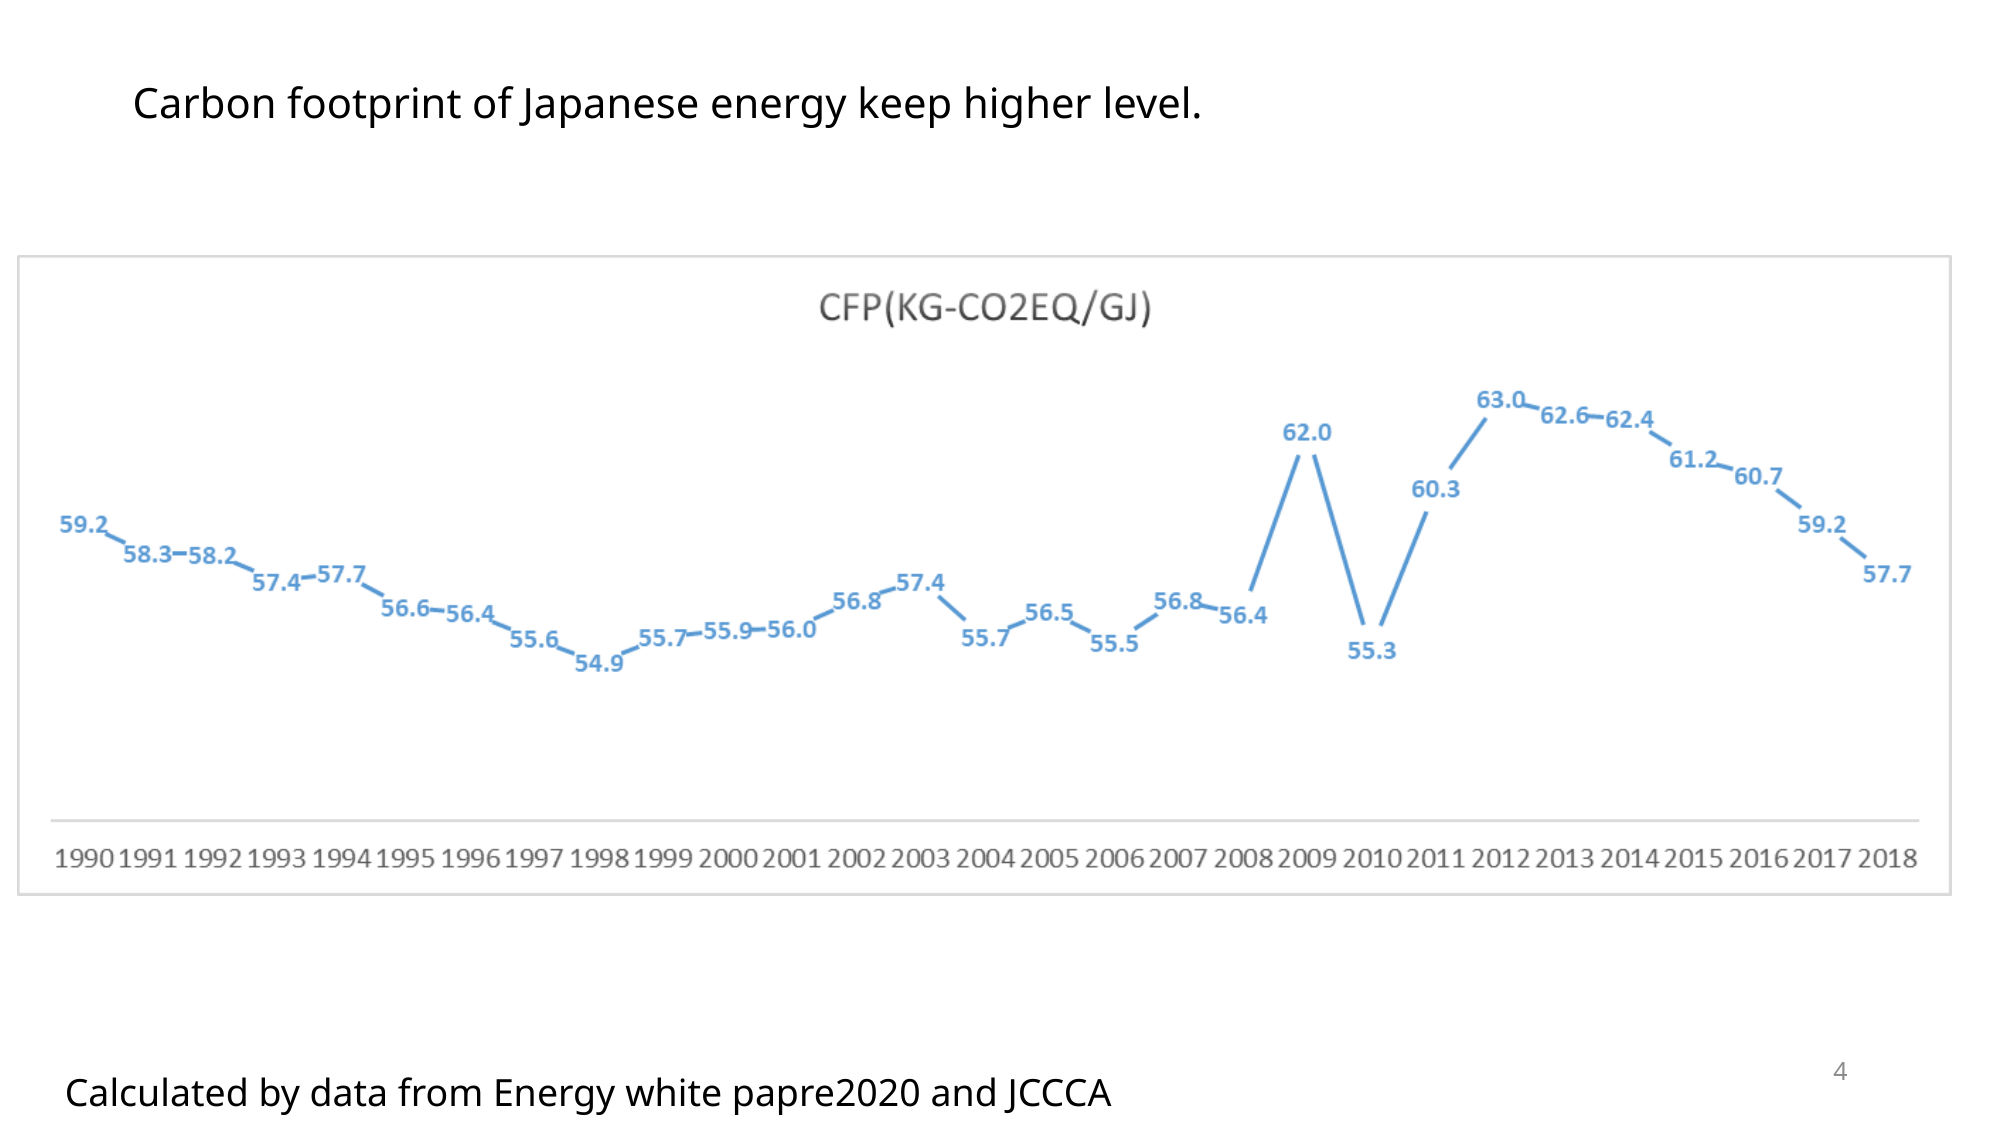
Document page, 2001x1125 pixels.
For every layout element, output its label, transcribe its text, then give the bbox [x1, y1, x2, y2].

slide_number 4 [1412, 1042, 1863, 1103]
text_box Carbon footprint of Japanese energy keep higher level. [117, 69, 1229, 135]
picture [17, 255, 1952, 896]
text_box Calculated by data from Energy white papre2020 and JCCCA [50, 1061, 1147, 1121]
